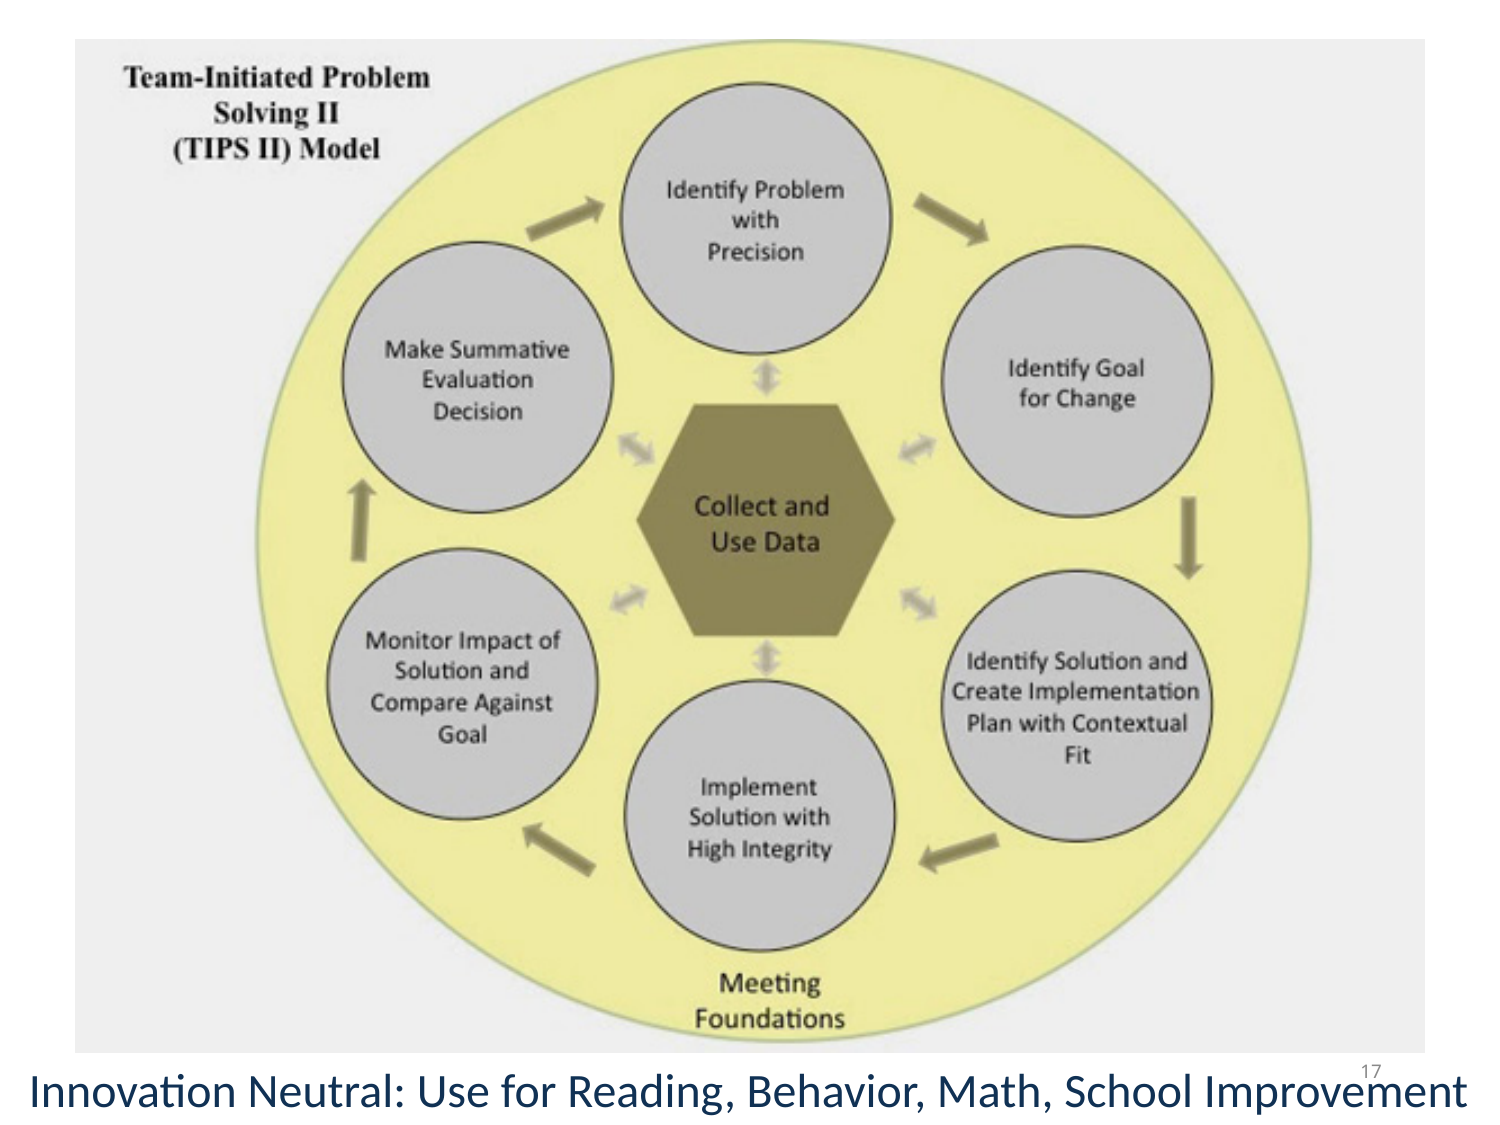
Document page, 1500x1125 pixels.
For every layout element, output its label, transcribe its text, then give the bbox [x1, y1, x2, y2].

picture [75, 39, 1425, 1053]
text_box Innovation Neutral: Use for Reading, Behavior, Math, School Improvement [0, 1052, 1500, 1125]
